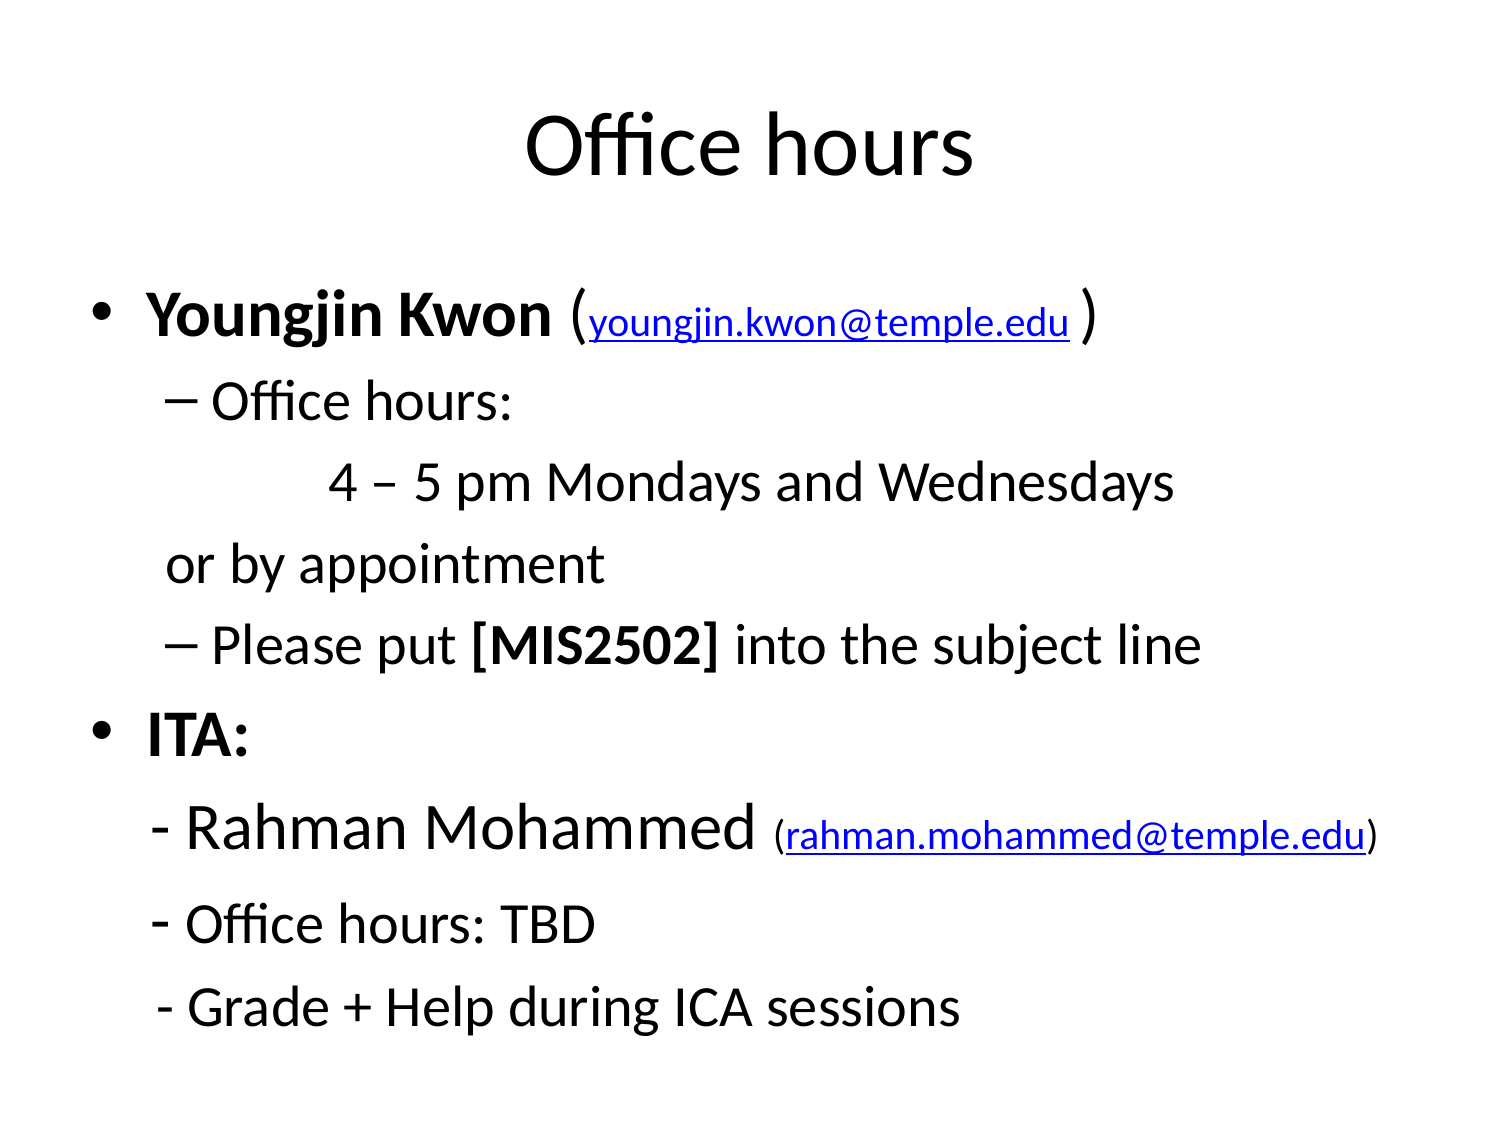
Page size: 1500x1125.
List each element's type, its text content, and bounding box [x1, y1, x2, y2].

list Youngjin Kwon (youngjin.kwon@temple.edu ) Office hours: 4 – 5 pm Mondays and Wednesdays or by appointment Please put [MIS2502] into the subject line ITA: - Rahman Mohammed (rahman.mohammed@temple.edu) - Office hours: TBD - Grade + Help during ICA sessions [75, 262, 1475, 1080]
title Office hours [75, 45, 1425, 233]
